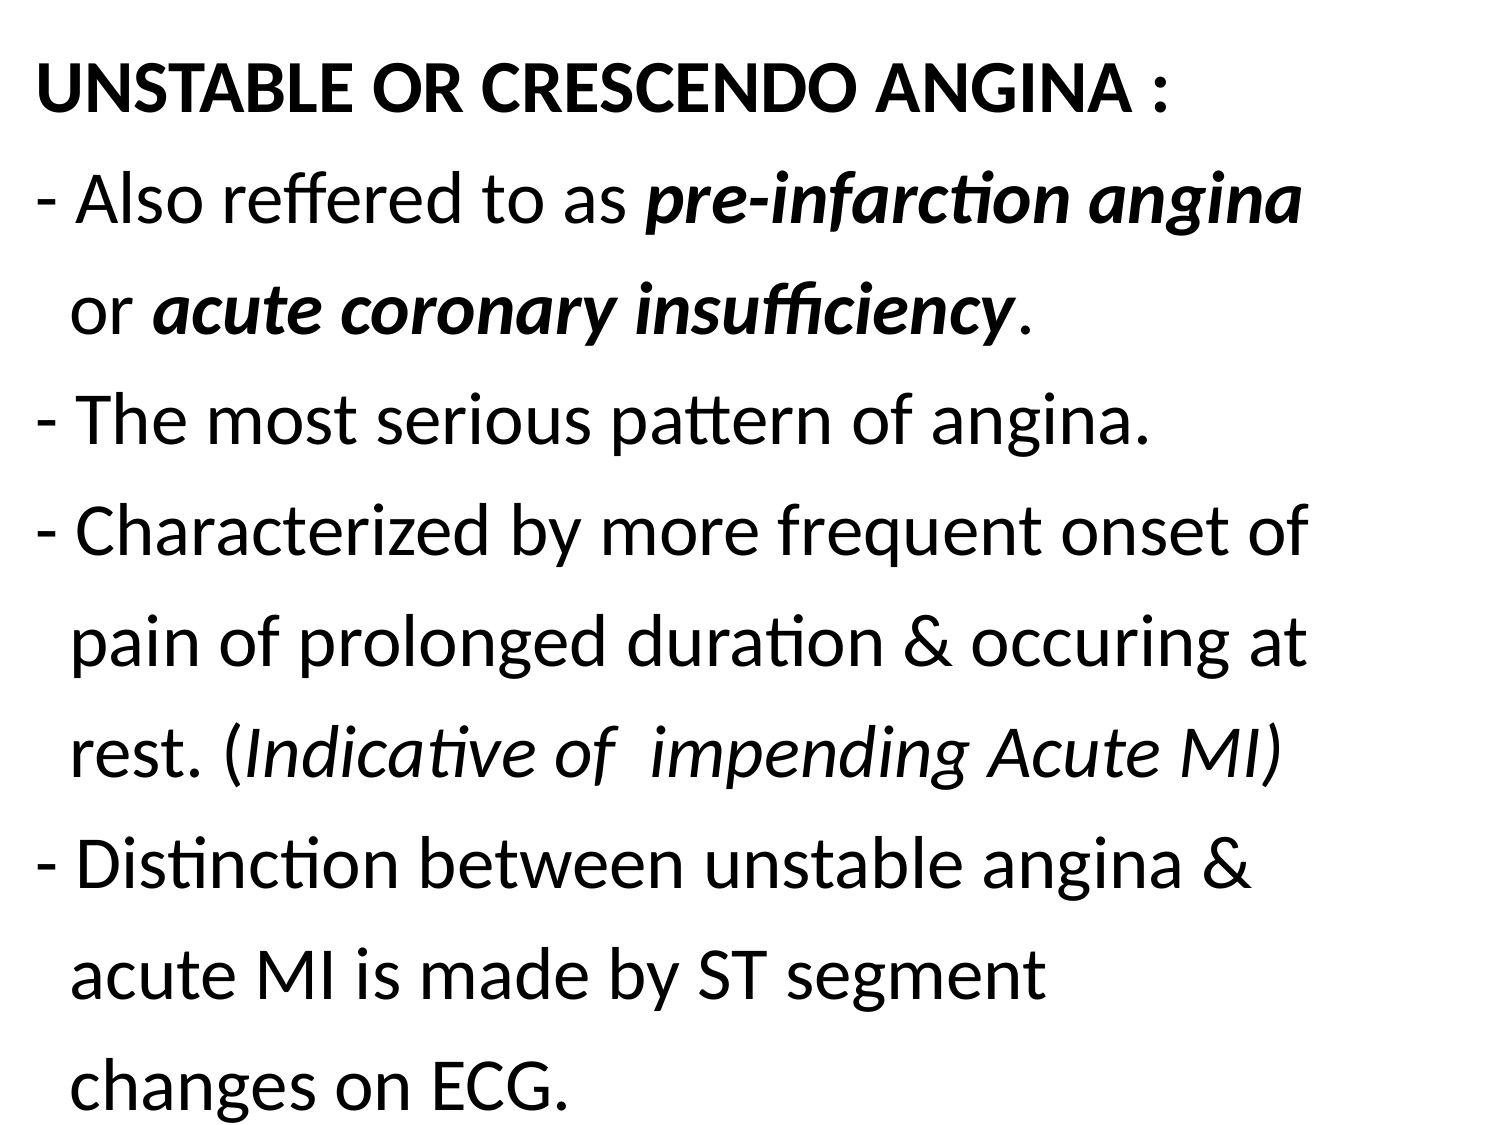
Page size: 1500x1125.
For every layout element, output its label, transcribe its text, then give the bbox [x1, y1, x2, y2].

subtitle UNSTABLE OR CRESCENDO ANGINA : - Also reffered to as pre-infarction angina or acute coronary insufficiency. - The most serious pattern of angina. - Characterized by more frequent onset of pain of prolonged duration & occuring at rest. (Indicative of impending Acute MI) - Distinction between unstable angina & acute MI is made by ST segment changes on ECG. [20, 29, 1477, 1106]
